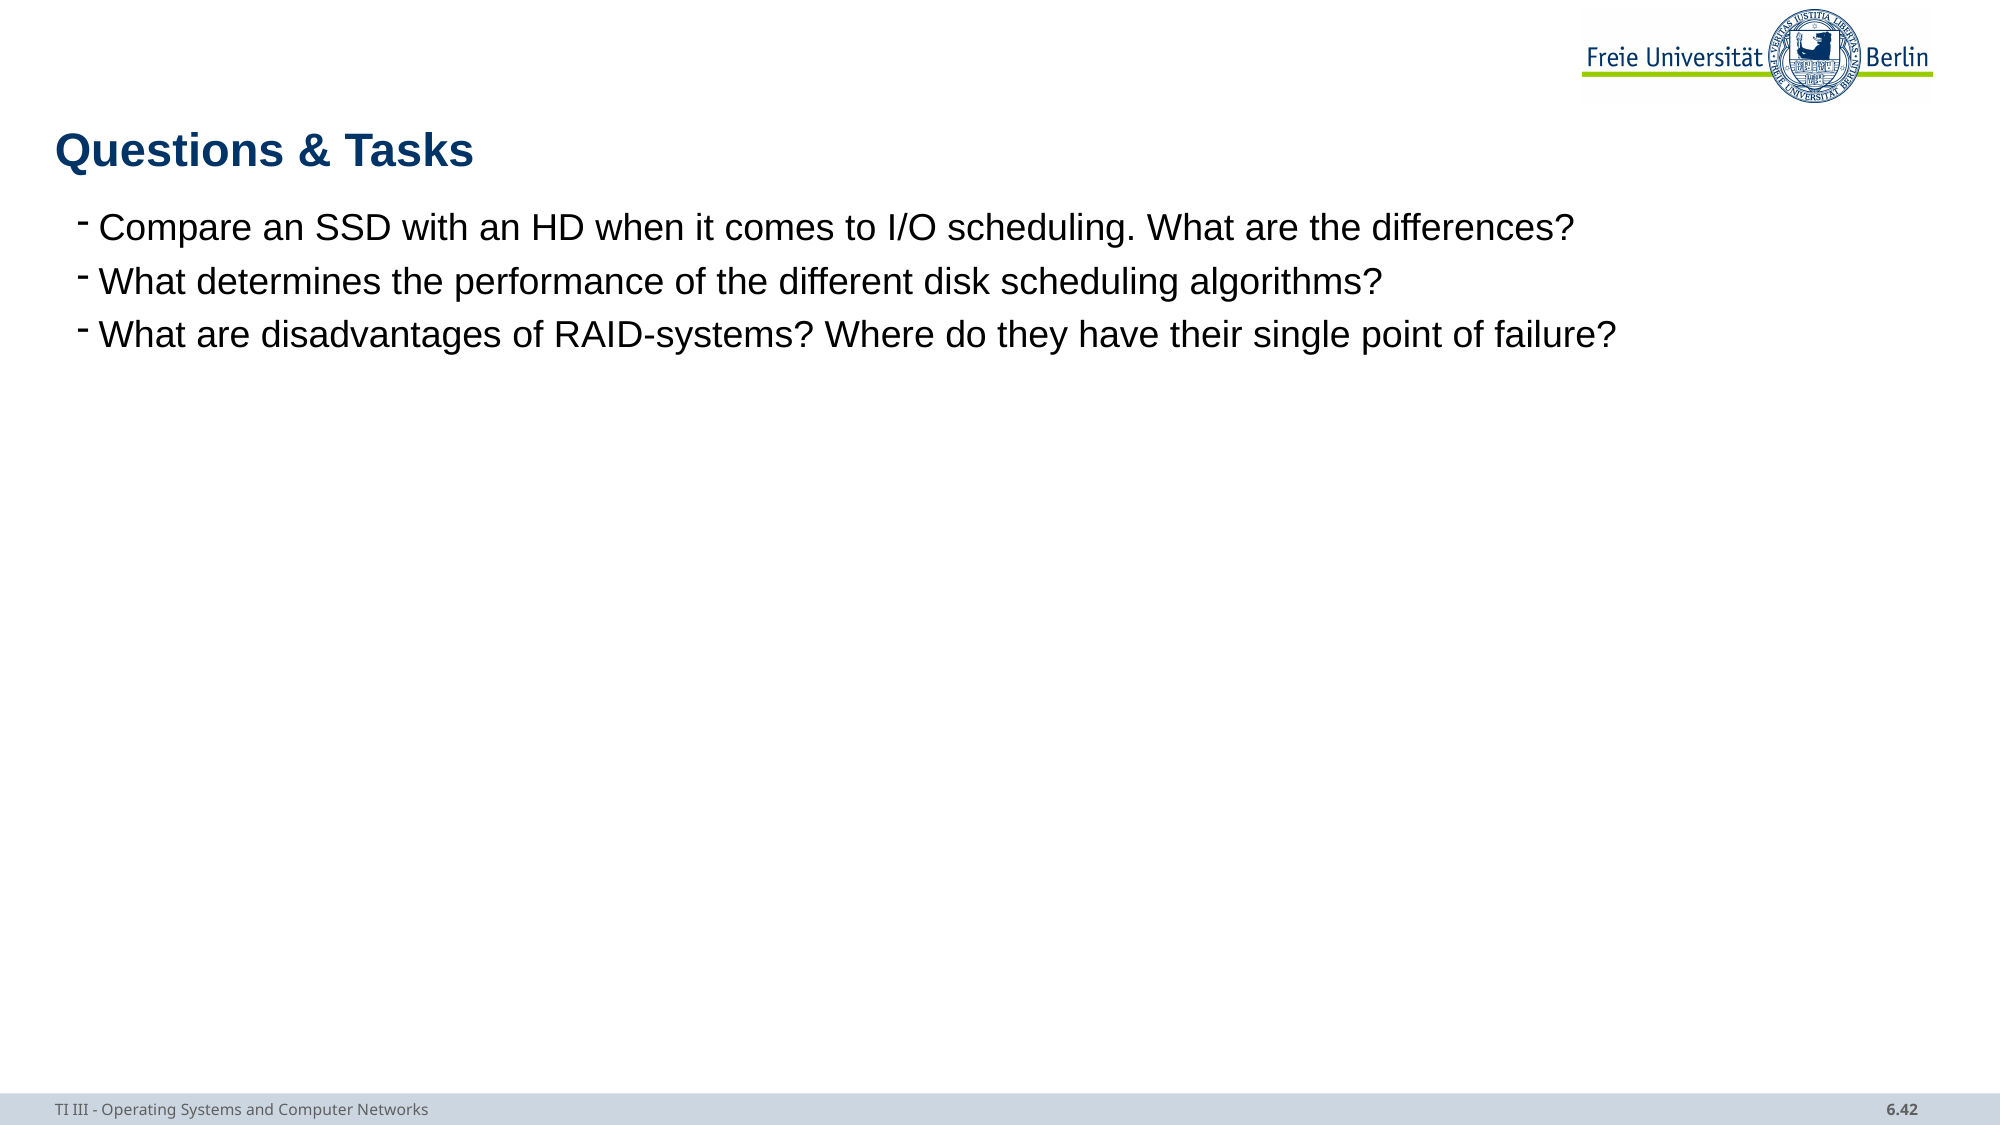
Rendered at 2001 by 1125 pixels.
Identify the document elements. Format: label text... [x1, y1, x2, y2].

footer TI III - Operating Systems and Computer Networks [54, 1091, 1363, 1125]
list Compare an SSD with an HD when it comes to I/O scheduling. What are the differences? What determines the performance of the different disk scheduling algorithms? What are disadvantages of RAID-systems? Where do they have their single point of failure? [54, 201, 1946, 1064]
picture [1582, 9, 1933, 103]
title Questions & Tasks [54, 117, 1946, 188]
